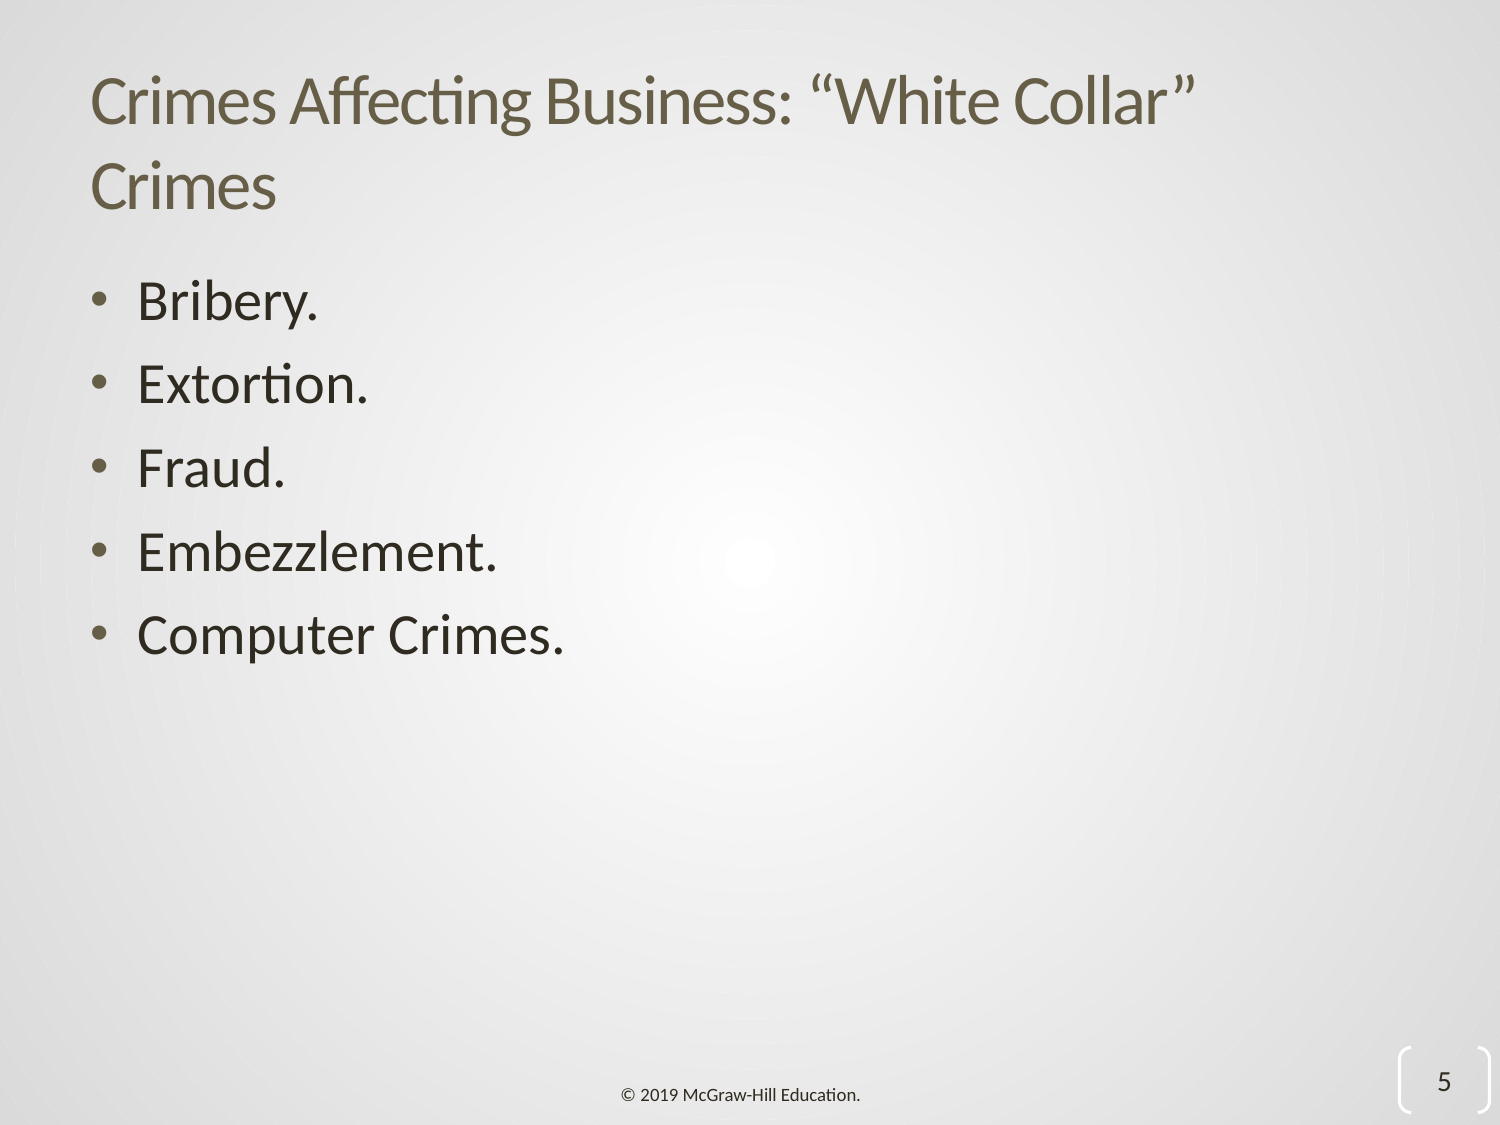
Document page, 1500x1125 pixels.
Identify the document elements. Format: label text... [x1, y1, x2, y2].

title Crimes Affecting Business: “White Collar” Crimes [75, 45, 1325, 233]
list Bribery. Extortion. Fraud. Embezzlement. Computer Crimes. [75, 262, 1325, 1050]
slide_number 5 [1397, 1045, 1492, 1115]
